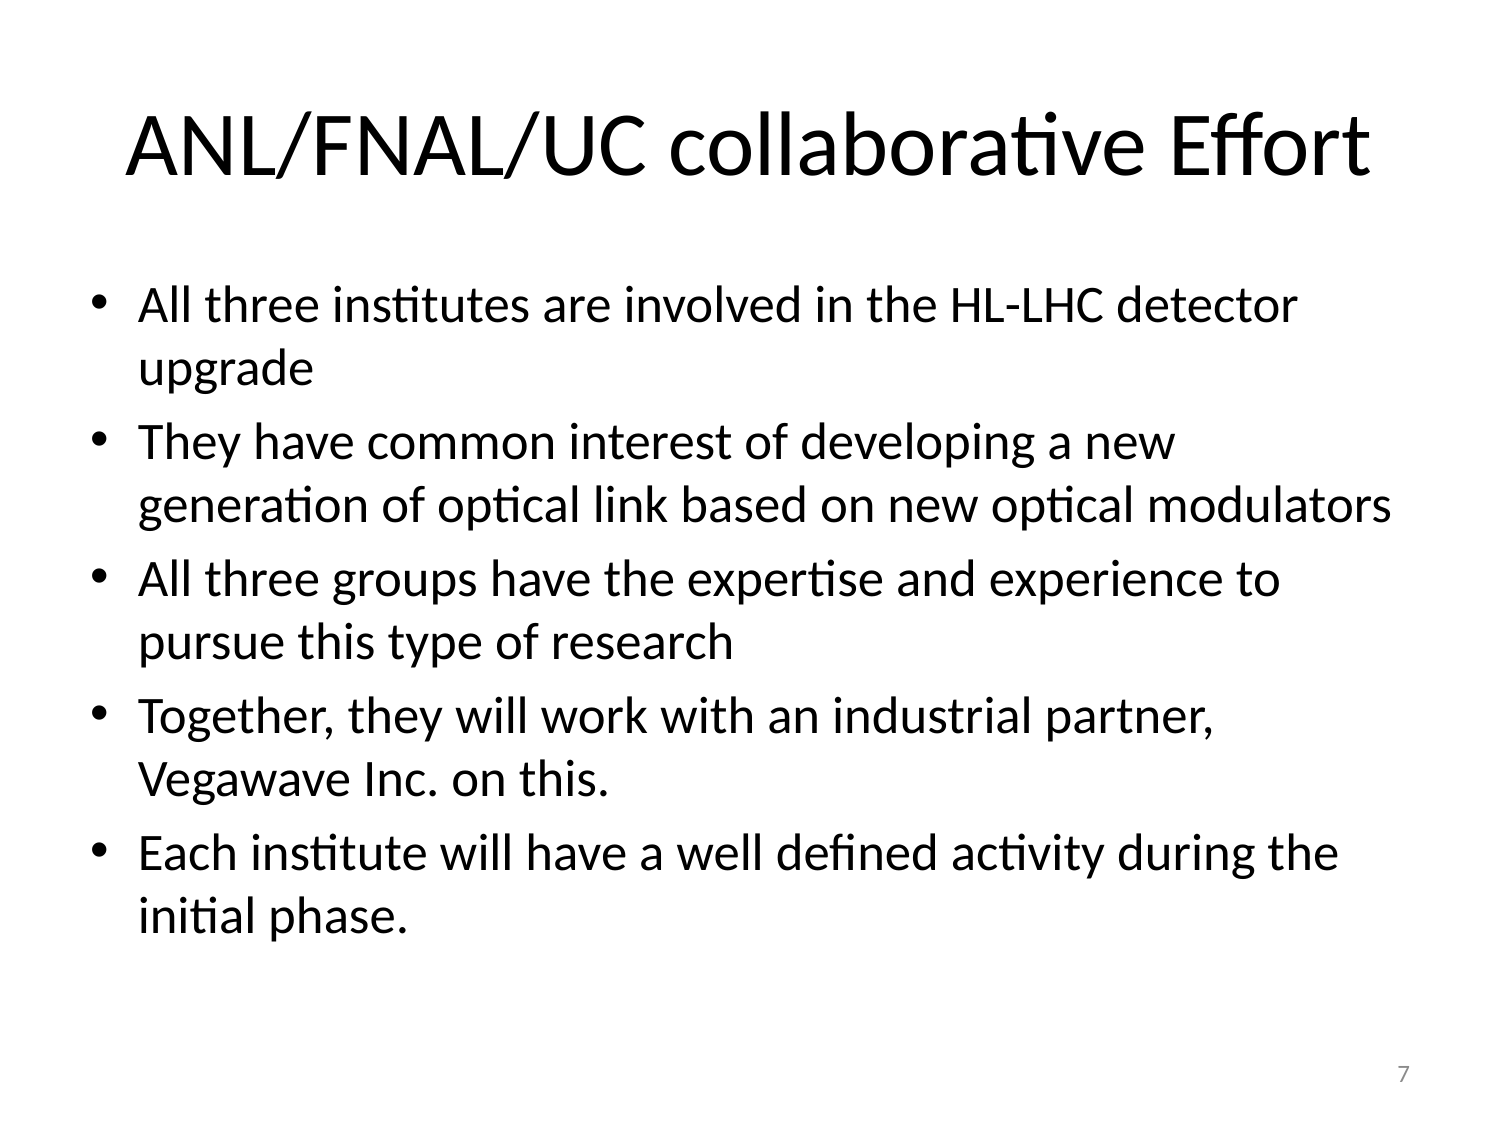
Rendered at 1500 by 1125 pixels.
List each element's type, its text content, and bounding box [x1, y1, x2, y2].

title ANL/FNAL/UC collaborative Effort [75, 45, 1425, 233]
slide_number 7 [1074, 1042, 1425, 1103]
list All three institutes are involved in the HL-LHC detector upgrade They have common interest of developing a new generation of optical link based on new optical modulators All three groups have the expertise and experience to pursue this type of research Together, they will work with an industrial partner, Vegawave Inc. on this. Each institute will have a well defined activity during the initial phase. [75, 262, 1425, 1005]
